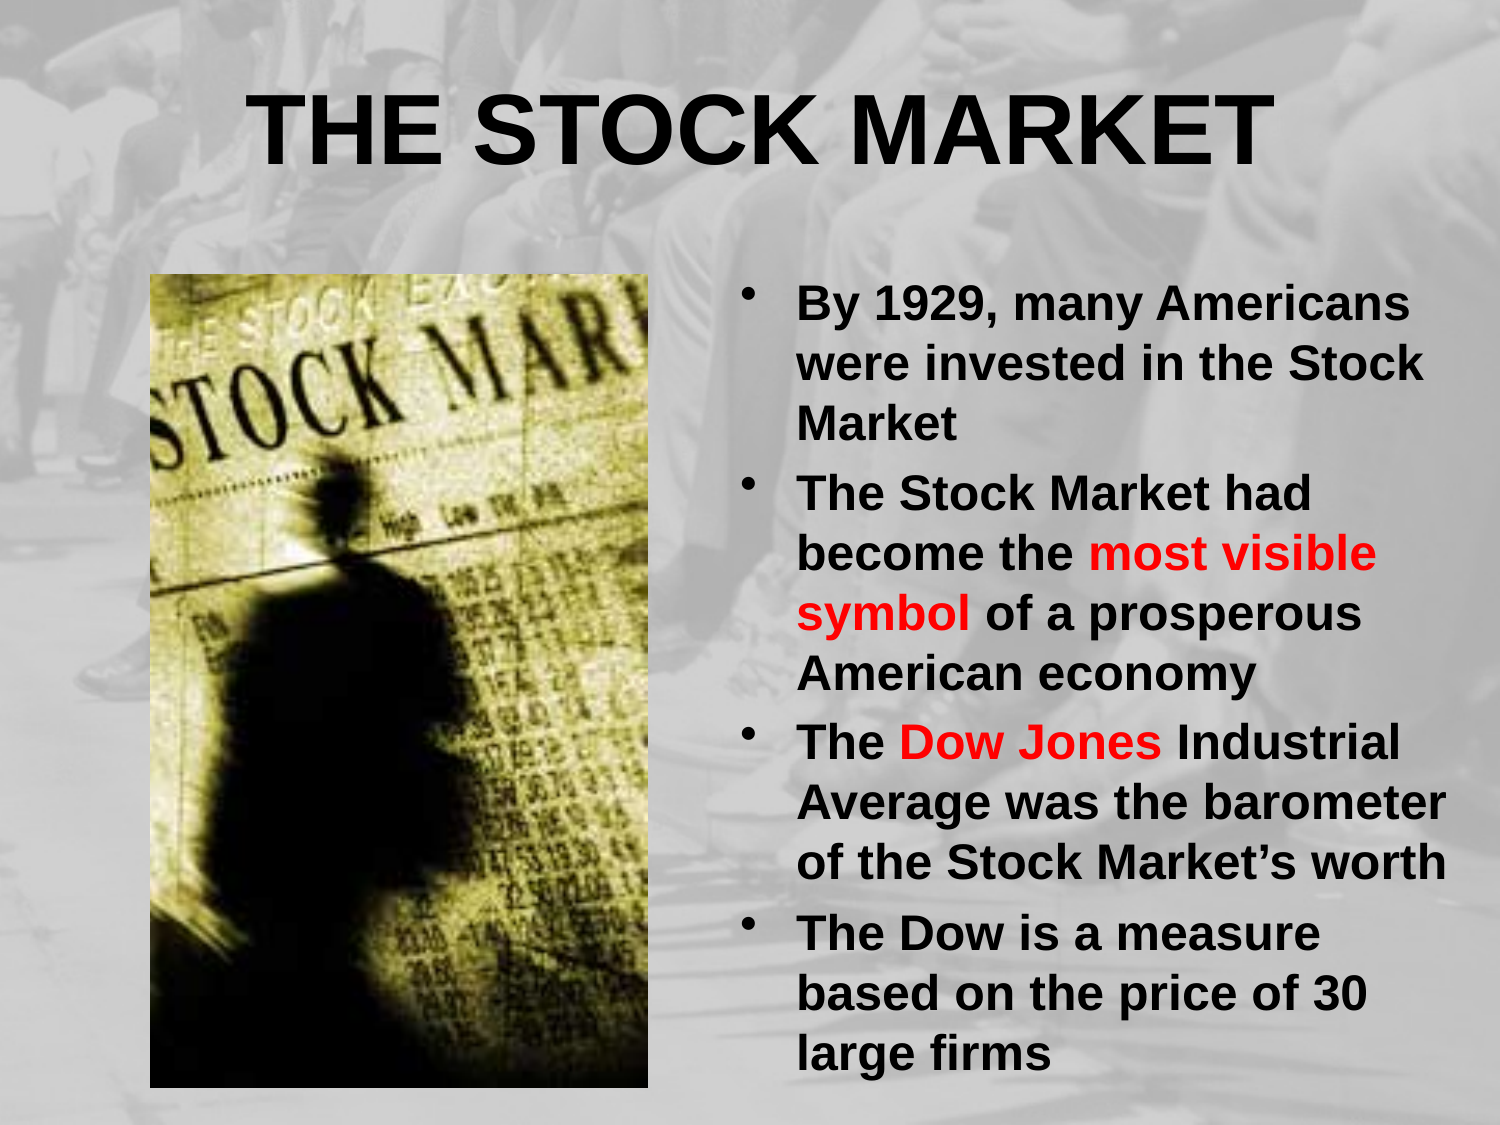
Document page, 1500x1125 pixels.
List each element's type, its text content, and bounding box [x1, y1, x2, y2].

picture [0, 0, 1500, 1125]
title THE STOCK MARKET [87, 0, 1463, 251]
list By 1929, many Americans were invested in the Stock Market The Stock Market had become the most visible symbol of a prosperous American economy The Dow Jones Industrial Average was the barometer of the Stock Market’s worth The Dow is a measure based on the price of 30 large firms [724, 262, 1476, 1125]
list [149, 274, 649, 1088]
